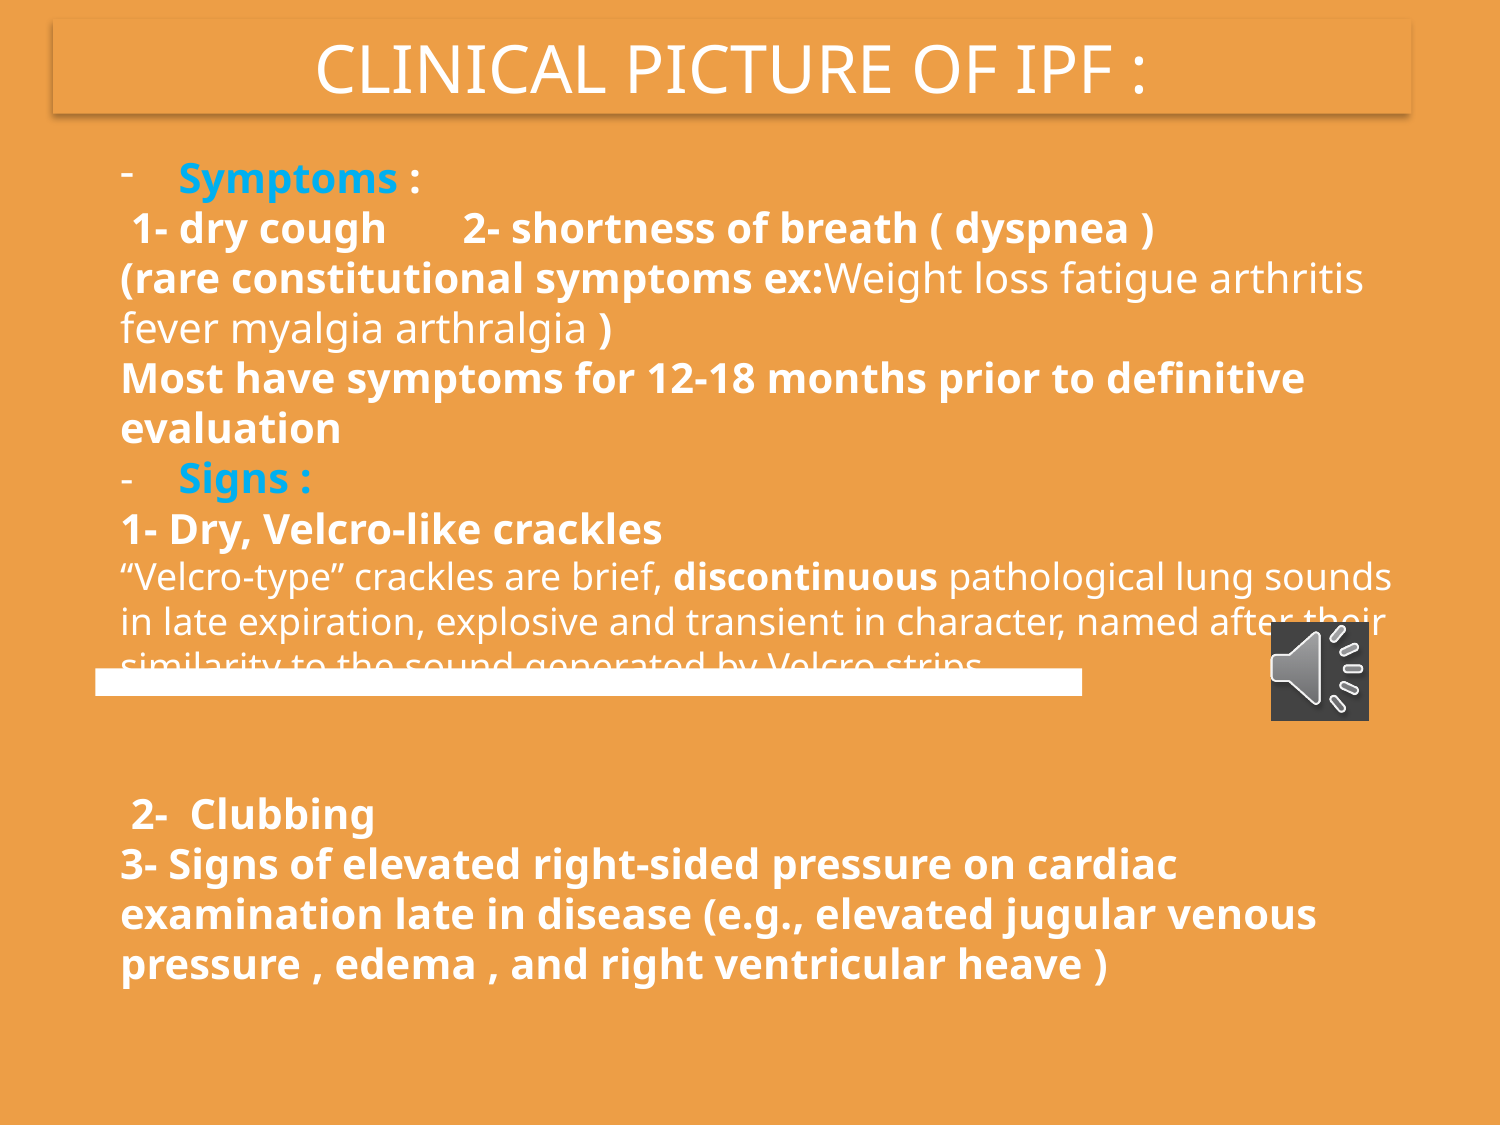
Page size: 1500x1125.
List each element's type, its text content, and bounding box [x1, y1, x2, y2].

picture [1269, 621, 1370, 722]
subtitle Symptoms : 1- dry cough 2- shortness of breath ( dyspnea ) (rare constitutional symptoms ex:Weight loss fatigue arthritis fever myalgia arthralgia ) Most have symptoms for 12-18 months prior to definitive evaluation Signs : 1- Dry, Velcro-like crackles “Velcro-type” crackles are brief, discontinuous pathological lung sounds in late expiration, explosive and transient in character, named after their similarity to the sound generated by Velcro strips 2- Clubbing 3- Signs of elevated right-sided pressure on cardiac examination late in disease (e.g., elevated jugular venous pressure , edema , and right ventricular heave ) [88, 137, 1447, 1125]
text_box CLINICAL PICTURE OF IPF : [50, 16, 1415, 117]
